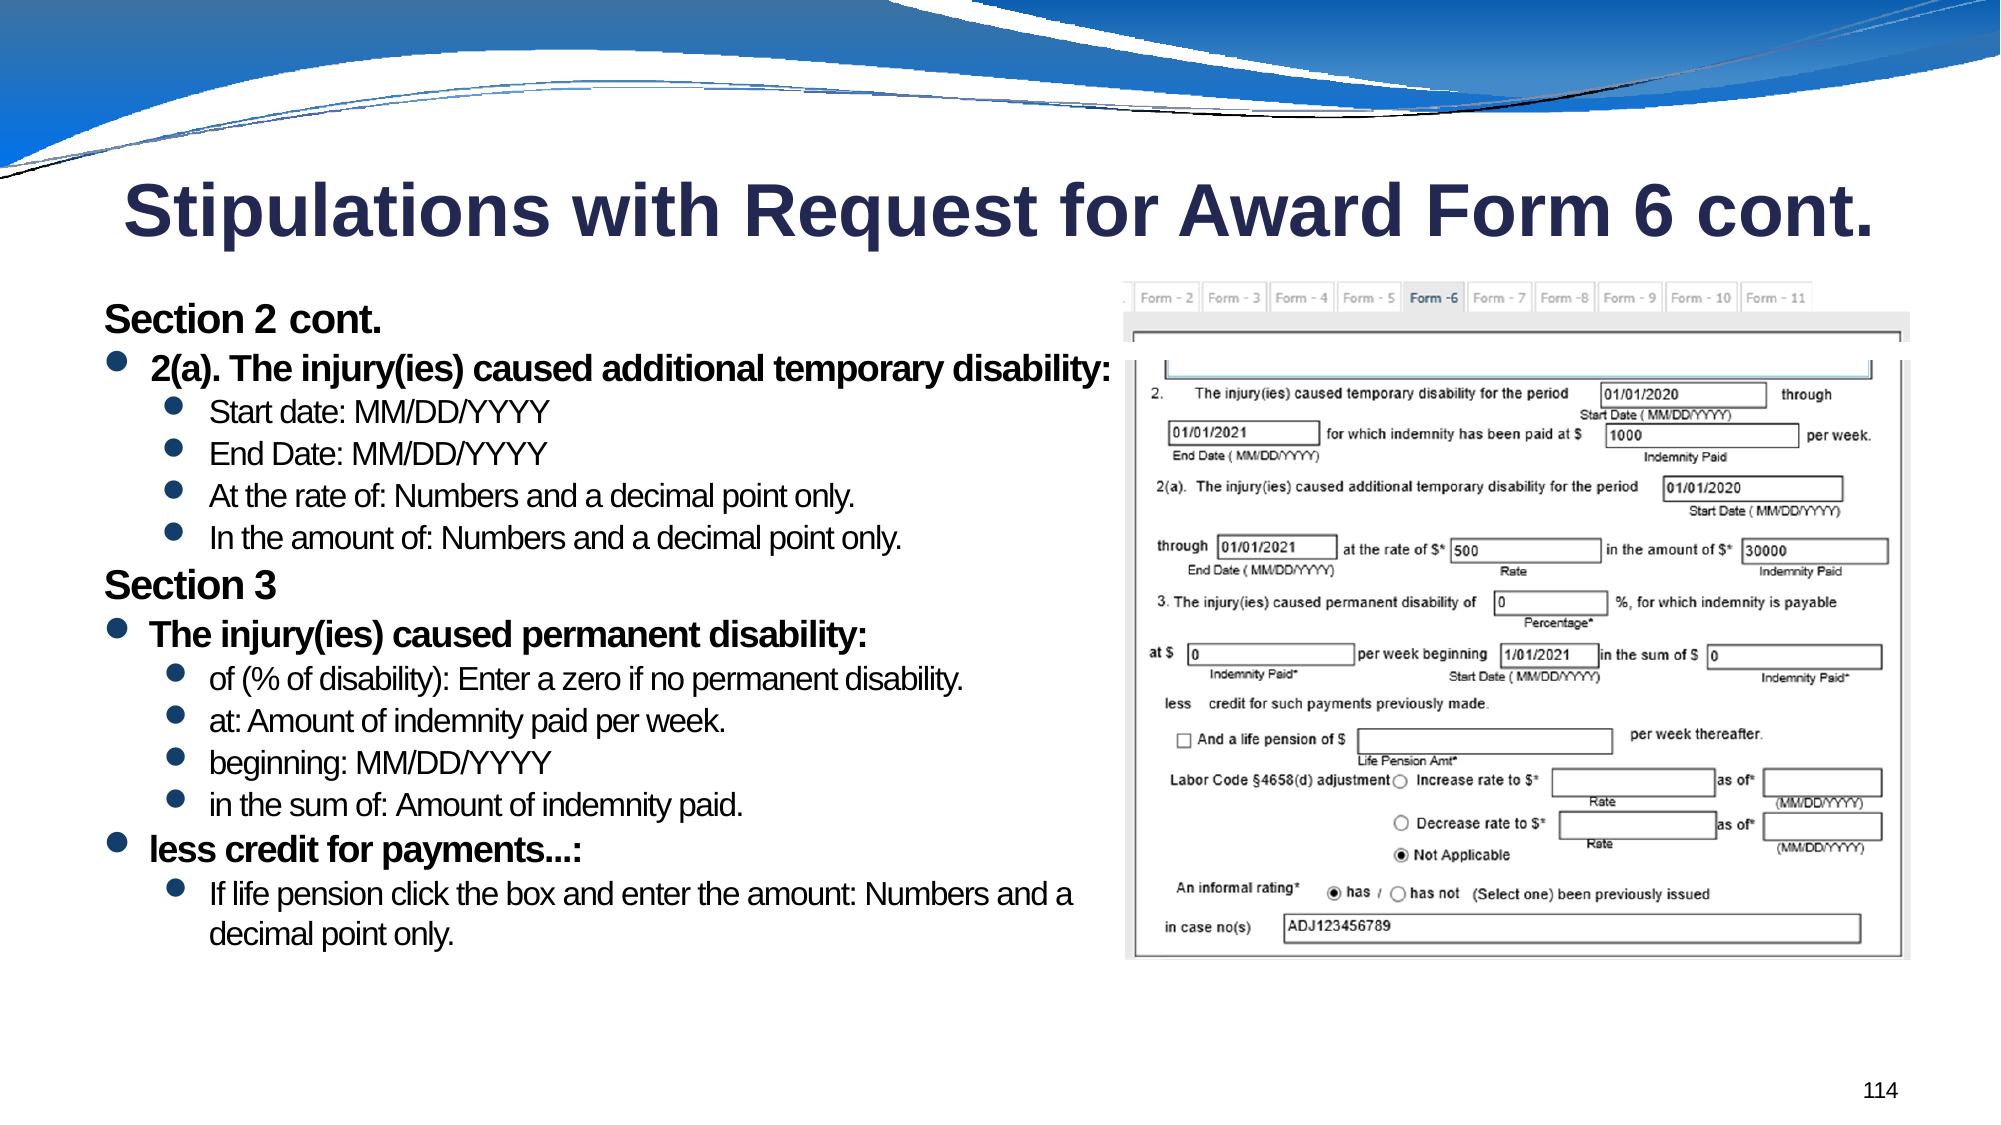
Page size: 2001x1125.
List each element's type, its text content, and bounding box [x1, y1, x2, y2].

title Stipulations with Request for Award Form 6 cont. [0, 161, 2000, 350]
picture [1123, 278, 1913, 342]
text_box Section 2 cont. 2(a). The injury(ies) caused additional temporary disability: Start date: MM/DD/YYYY End Date: MM/DD/YYYY At the rate of: Numbers and a decimal point only. In the amount of: Numbers and a decimal point only. Section 3 The injury(ies) caused permanent disability: of (% of disability): Enter a zero if no permanent disability. at: Amount of indemnity paid per week. beginning: MM/DD/YYYY in the sum of: Amount of indemnity paid. less credit for payments...: If life pension click the box and enter the amount: Numbers and a decimal point only. [102, 350, 1121, 992]
slide_number 114 [1856, 1076, 1906, 1125]
picture [0, 0, 2000, 161]
picture [1123, 359, 1911, 961]
